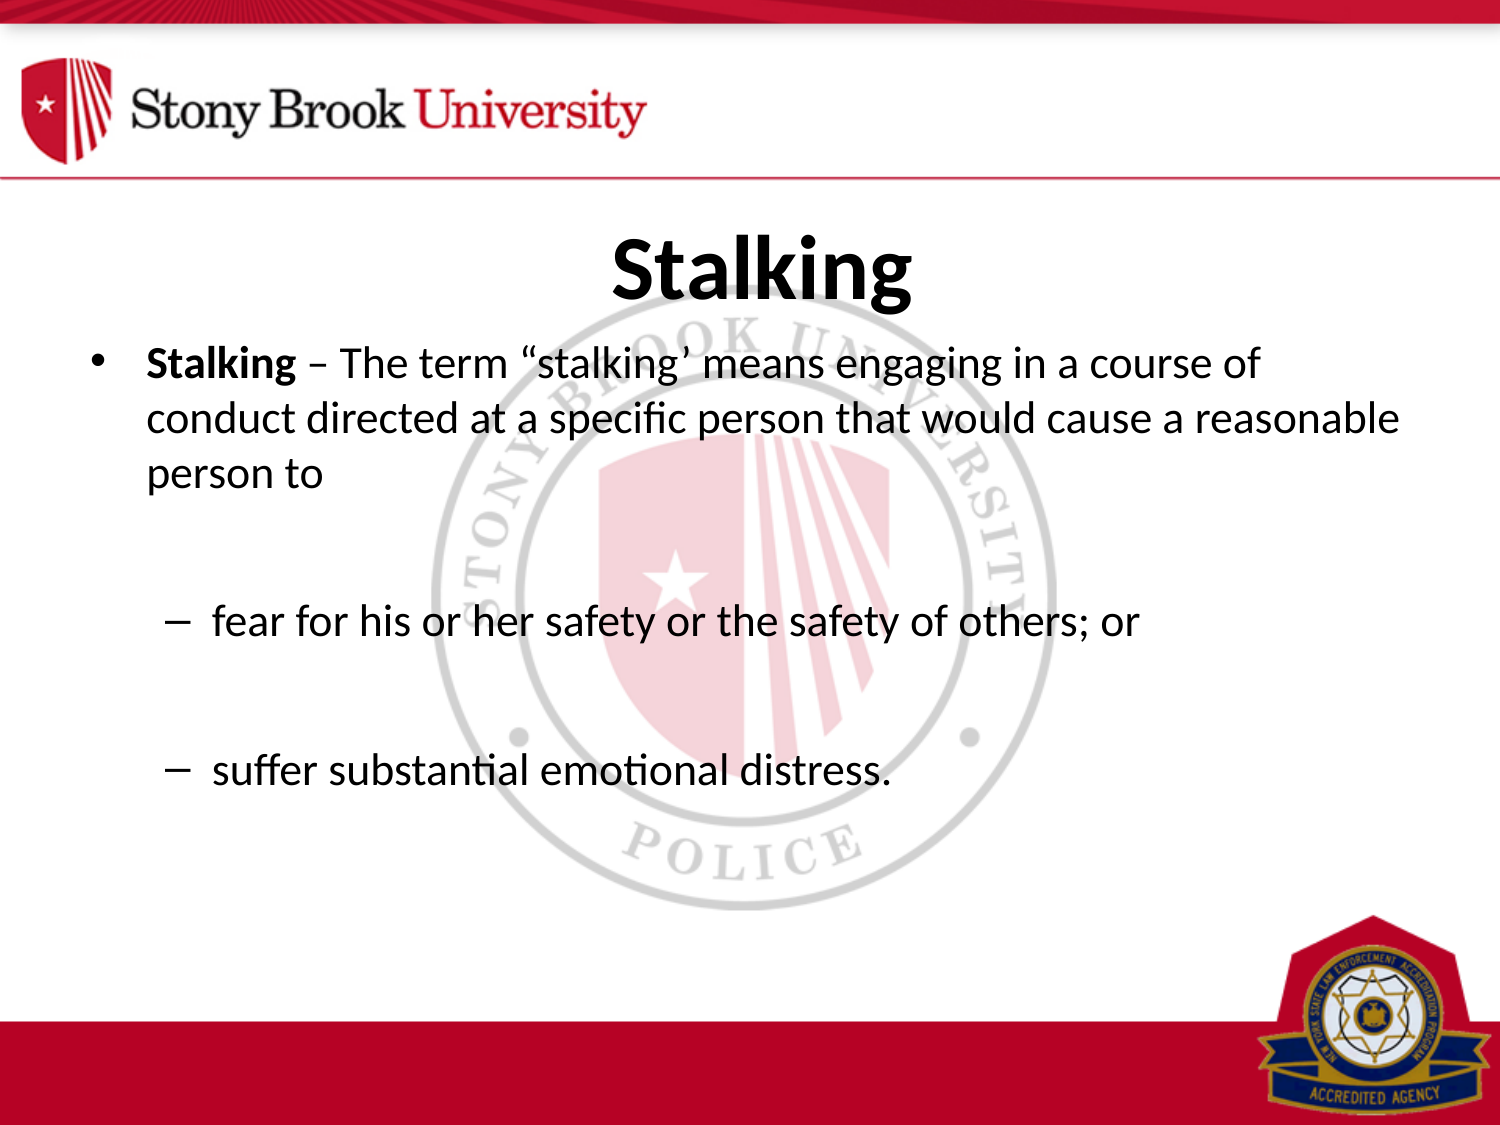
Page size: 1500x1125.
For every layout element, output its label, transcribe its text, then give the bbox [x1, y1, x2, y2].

list Stalking – The term “stalking’ means engaging in a course of conduct directed at a specific person that would cause a reasonable person to fear for his or her safety or the safety of others; or suffer substantial emotional distress. [75, 324, 1425, 1005]
text_box Stalking [87, 187, 1438, 338]
picture [0, 0, 1500, 1125]
